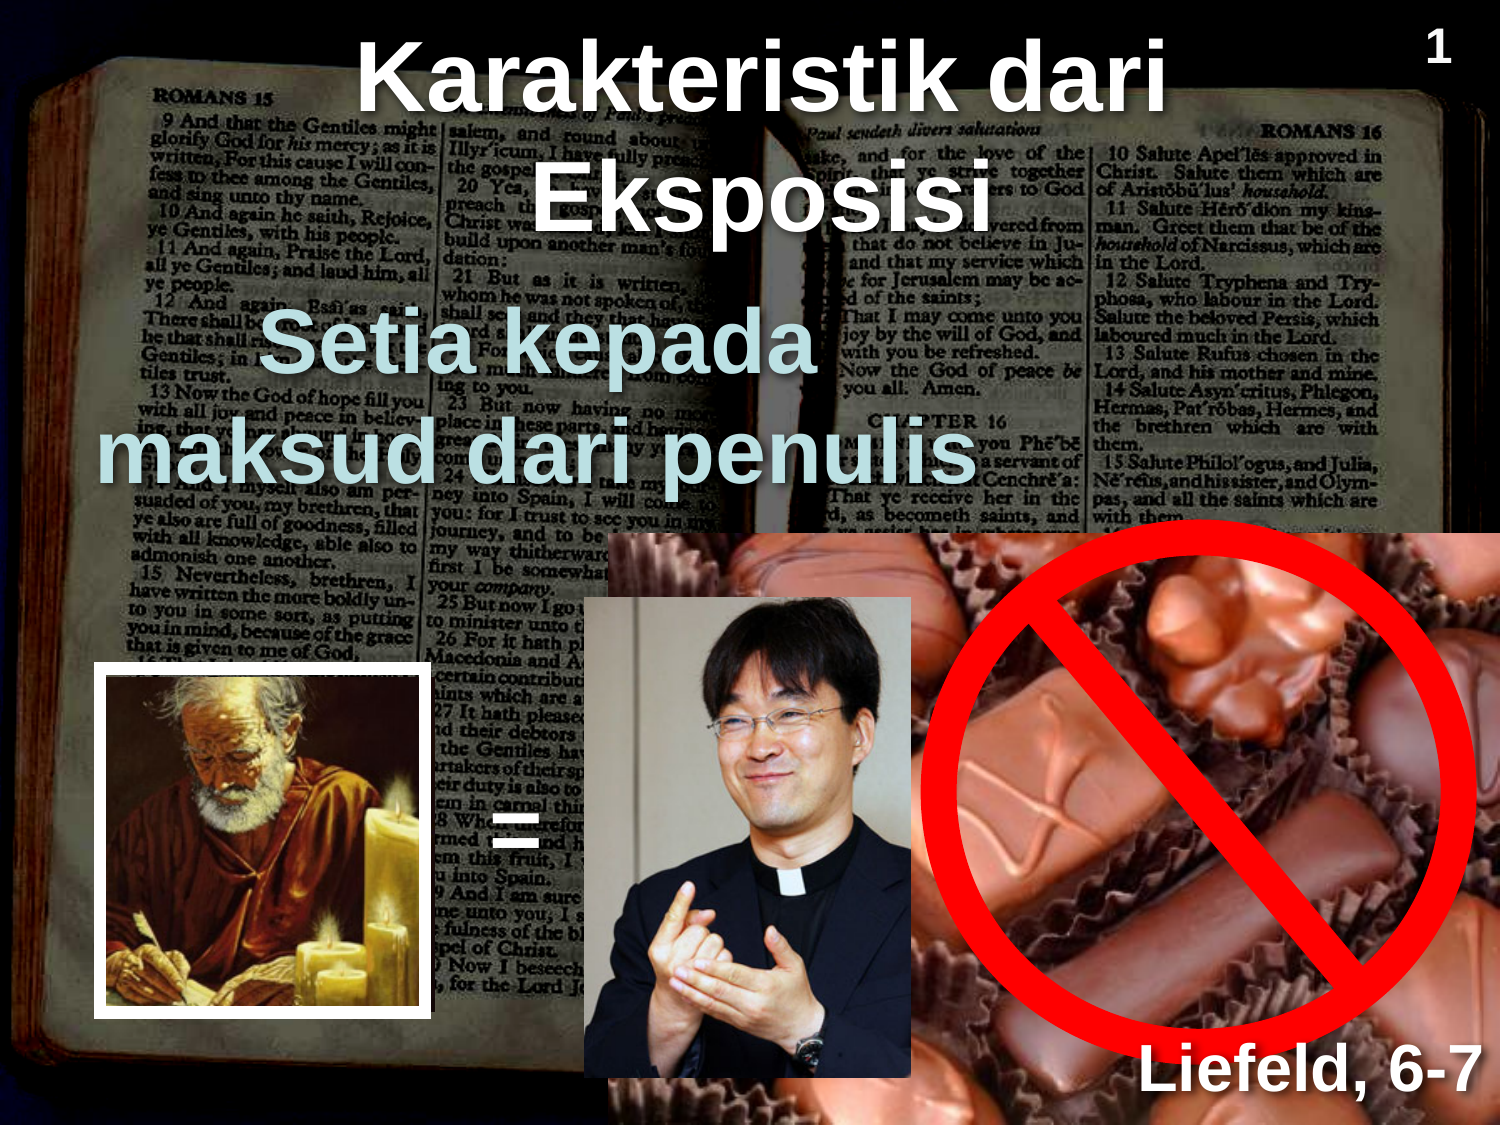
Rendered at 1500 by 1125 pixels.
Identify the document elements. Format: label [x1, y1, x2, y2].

text_box [938, 537, 1459, 1047]
picture [0, 0, 1500, 1125]
